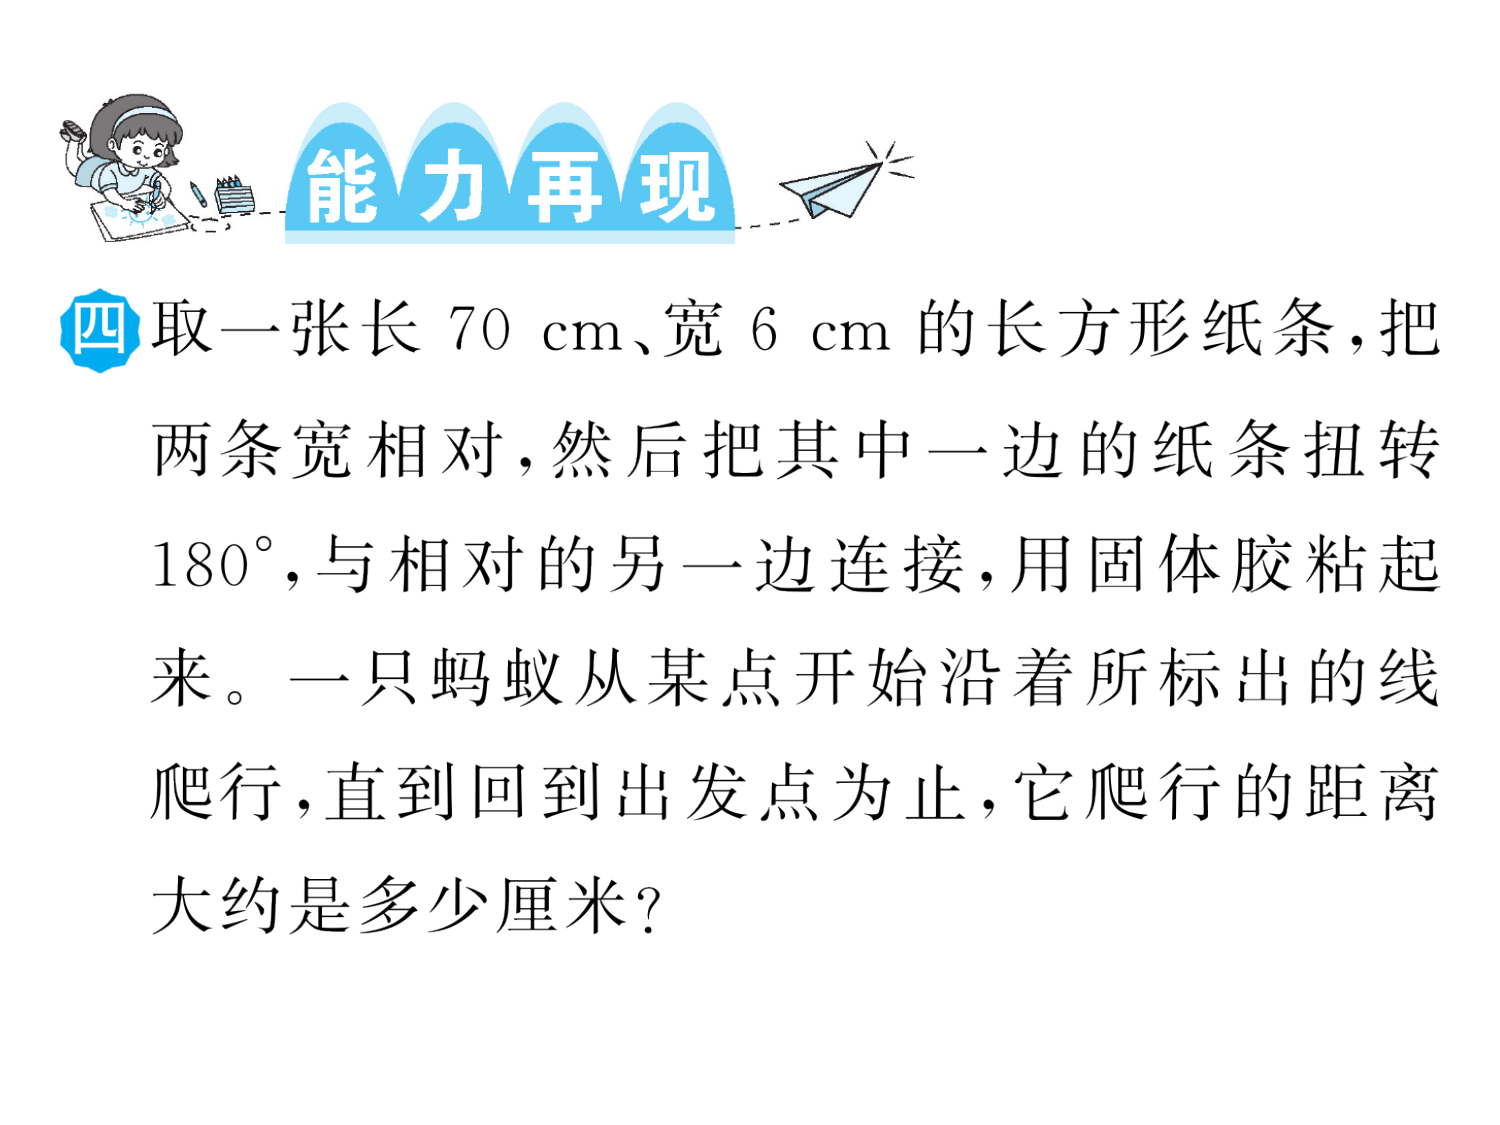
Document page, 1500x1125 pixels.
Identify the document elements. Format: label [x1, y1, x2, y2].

picture [53, 78, 1471, 947]
